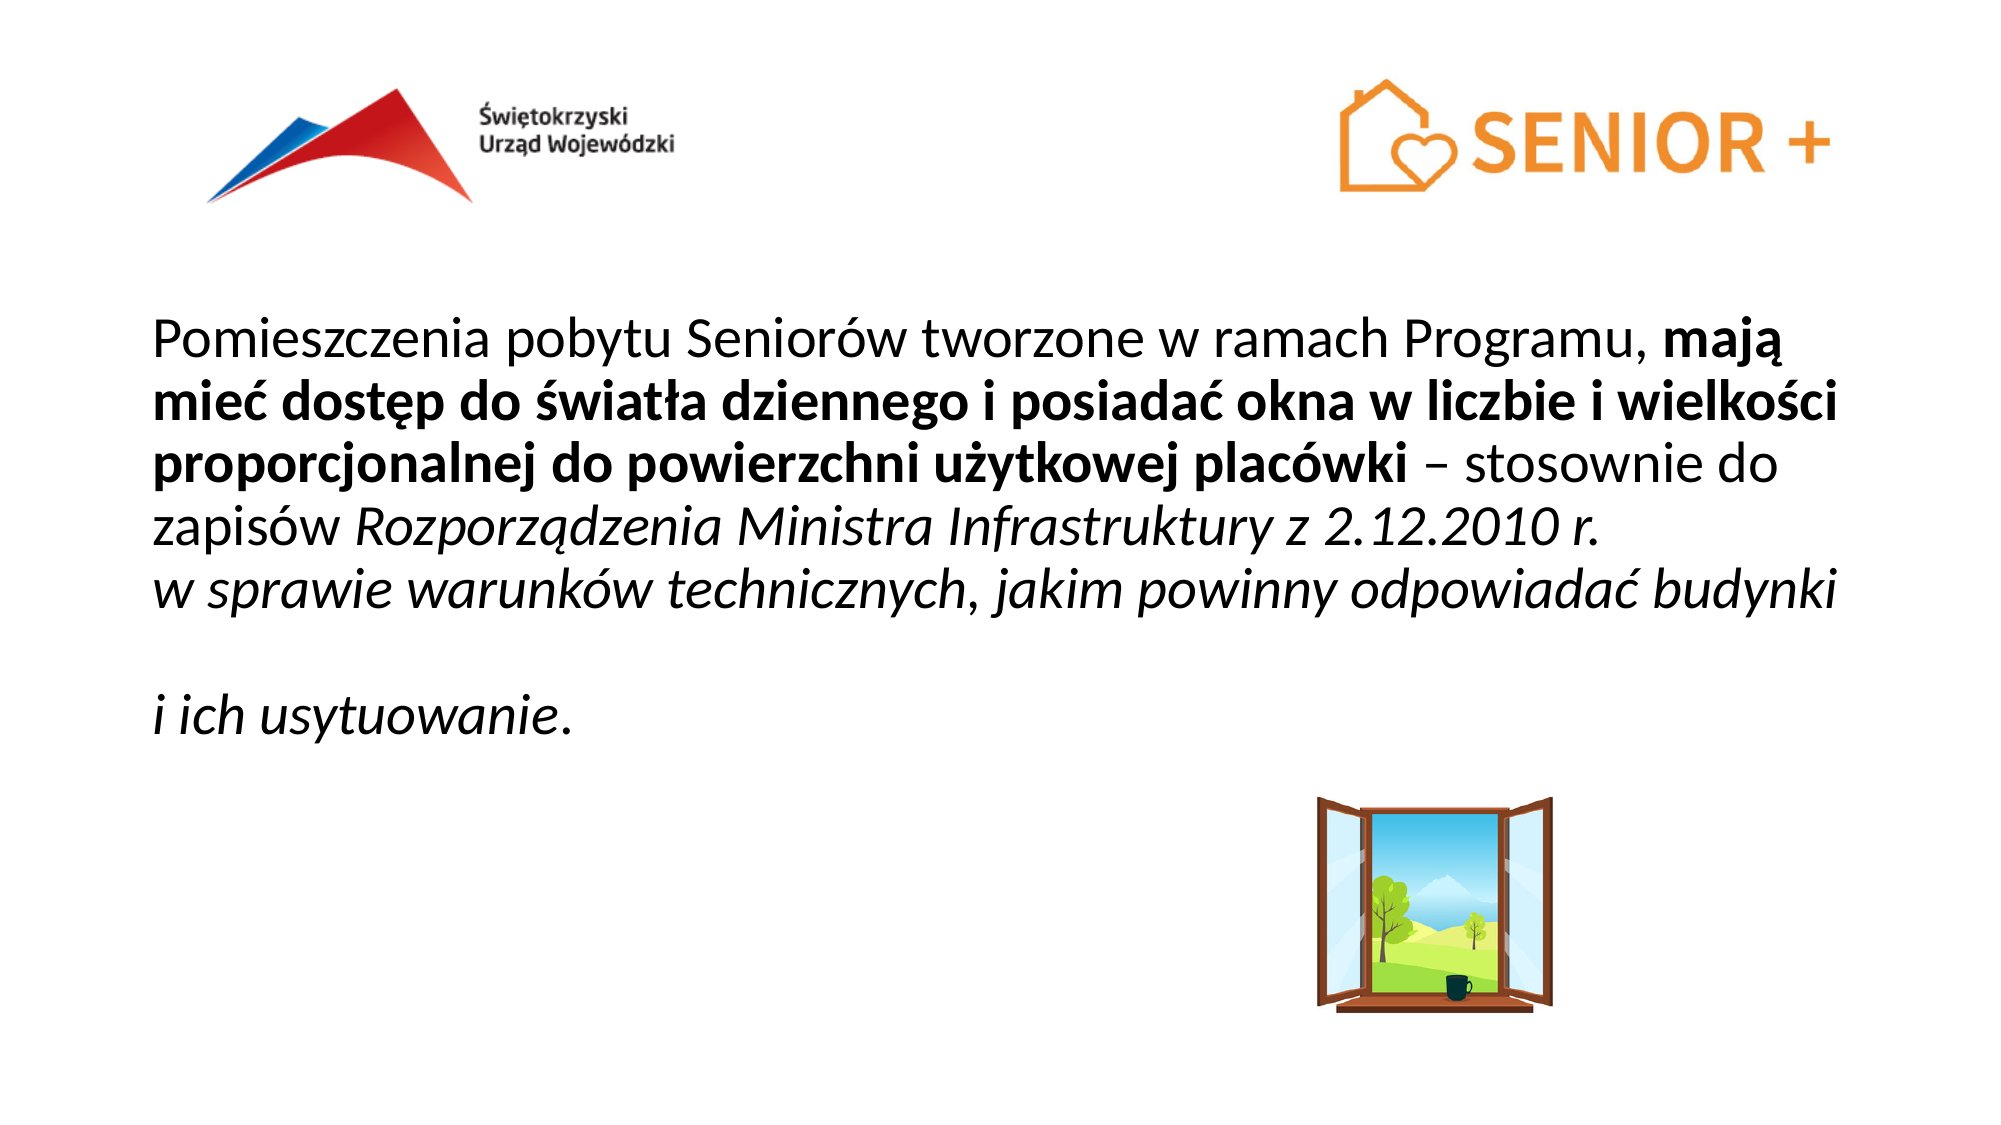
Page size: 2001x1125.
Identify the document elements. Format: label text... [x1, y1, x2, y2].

list Pomieszczenia pobytu Seniorów tworzone w ramach Programu, mają mieć dostęp do światła dziennego i posiadać okna w liczbie i wielkości proporcjonalnej do powierzchni użytkowej placówki – stosownie do zapisów Rozporządzenia Ministra Infrastruktury z 2.12.2010 r. w sprawie warunków technicznych, jakim powinny odpowiadać budynki i ich usytuowanie. [137, 299, 1863, 1014]
picture [147, 70, 725, 219]
picture [1312, 61, 1850, 216]
picture [1248, 718, 1621, 1091]
